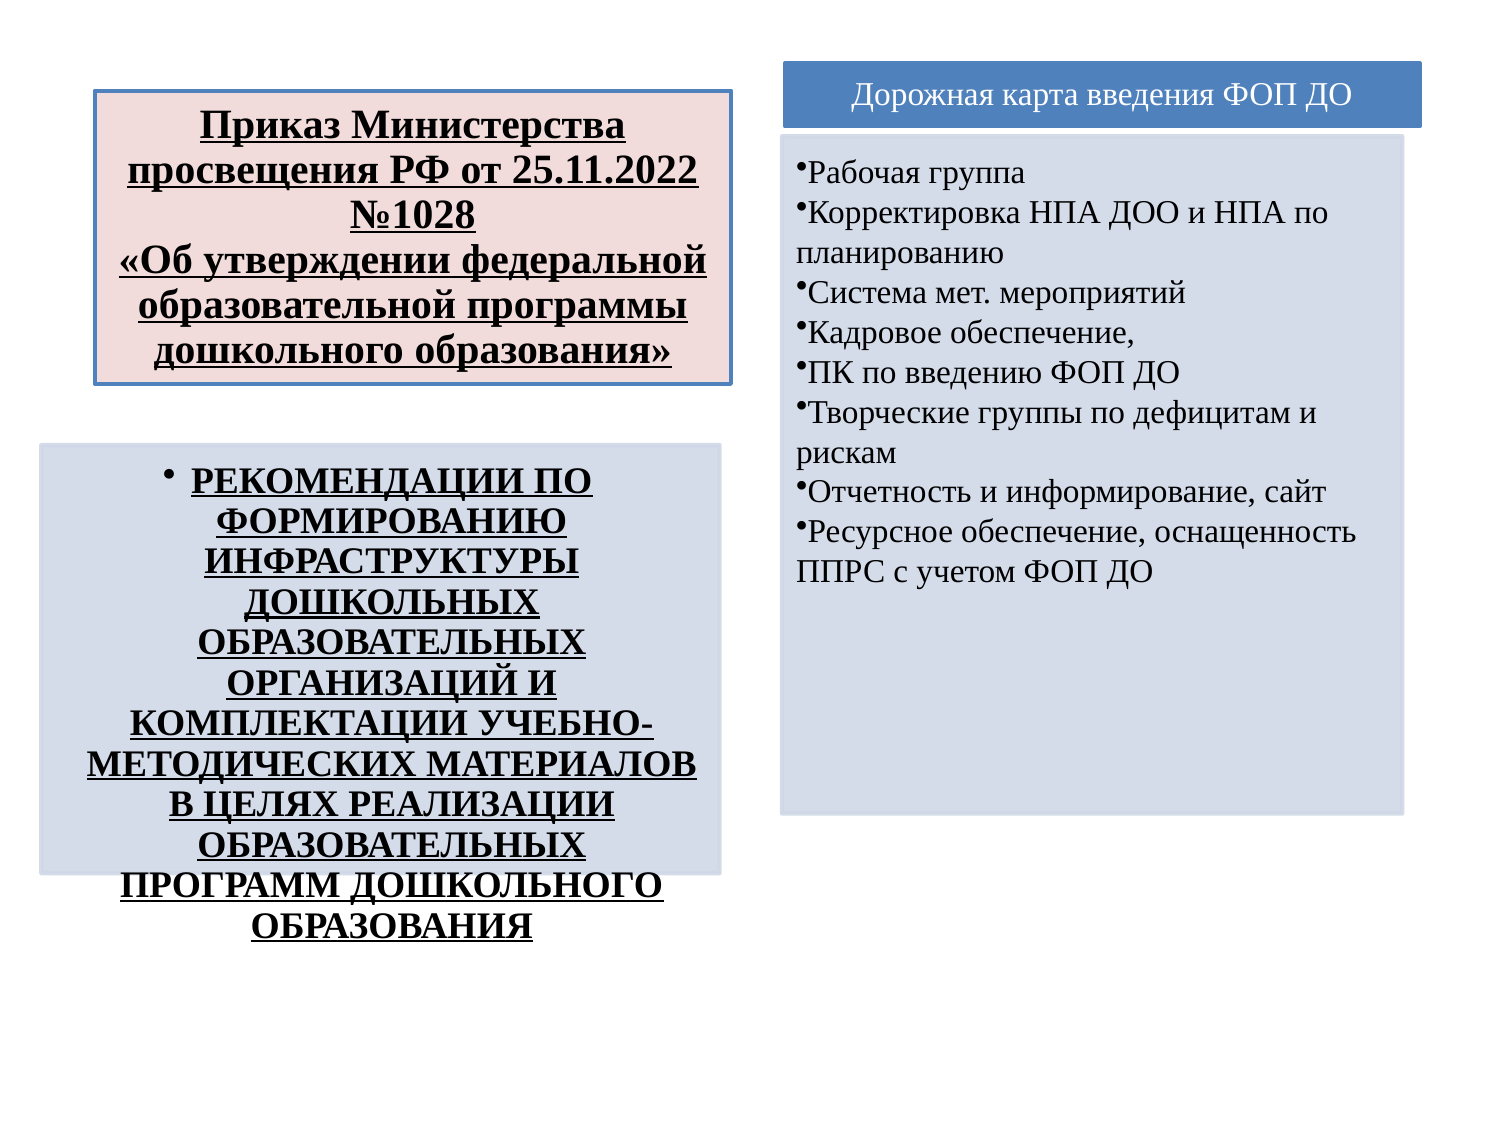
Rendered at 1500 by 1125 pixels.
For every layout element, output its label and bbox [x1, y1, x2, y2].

text_box [41, 0, 1436, 1040]
